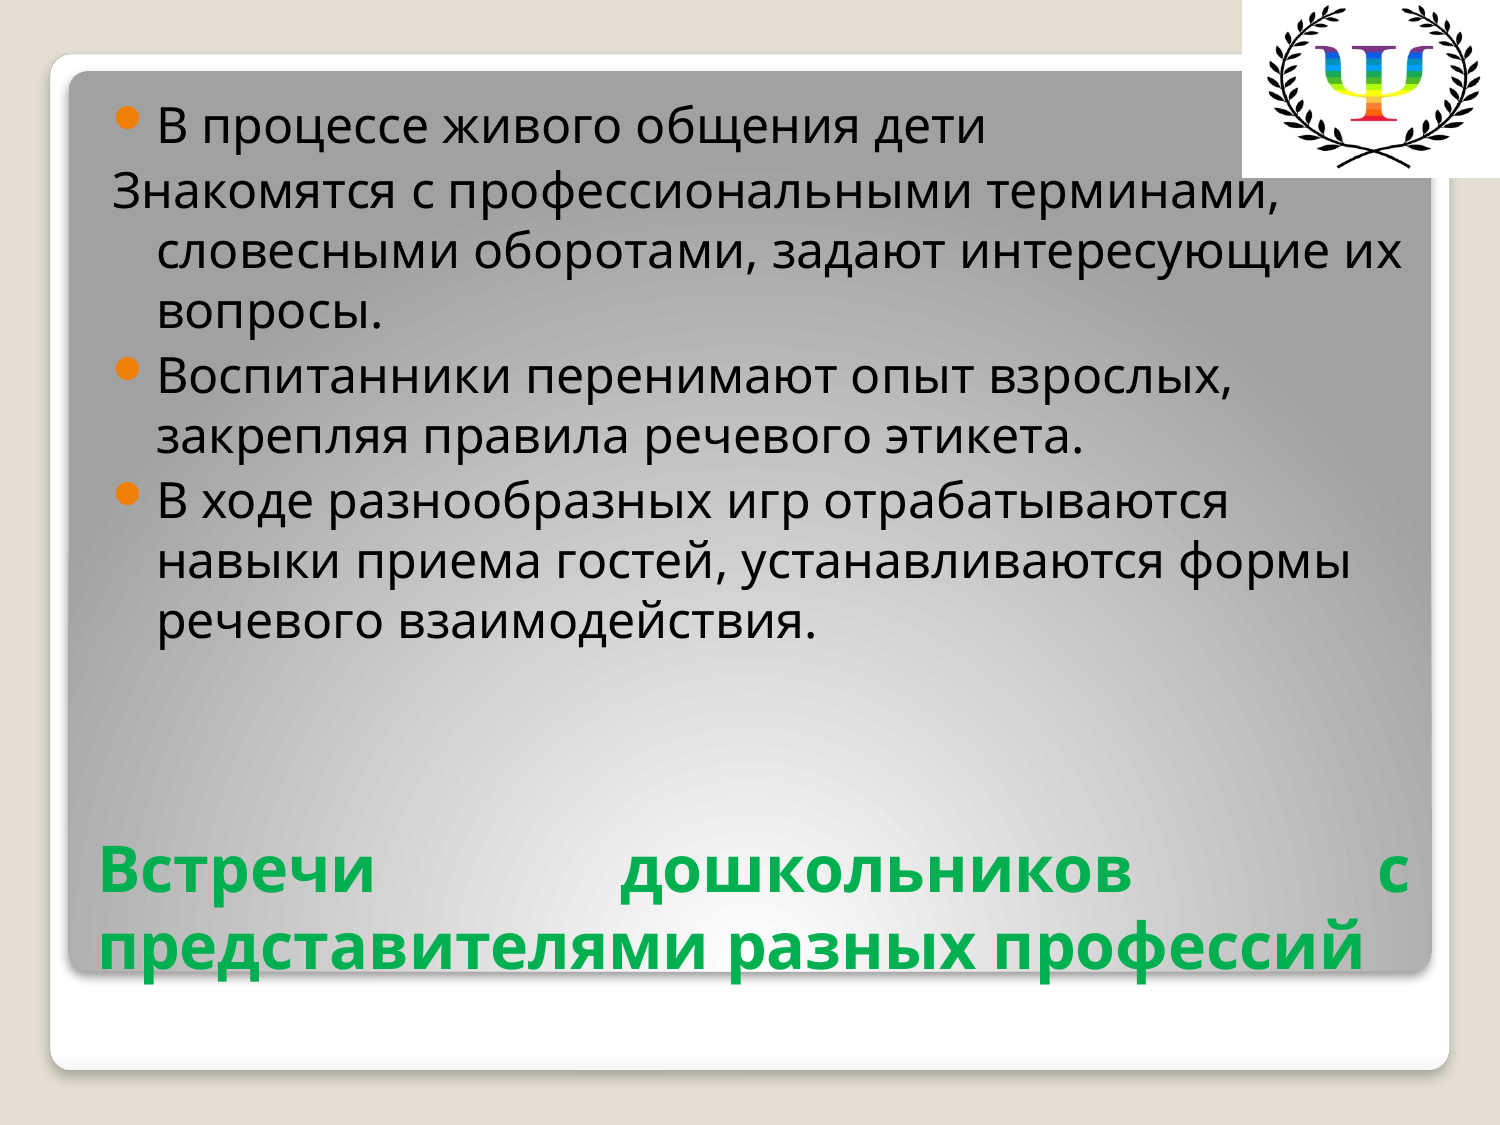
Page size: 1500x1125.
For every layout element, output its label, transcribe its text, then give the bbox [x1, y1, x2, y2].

list В процессе живого общения дети Знакомятся с профессиональными терминами, словесными оборотами, задают интересующие их вопросы. Воспитанники перенимают опыт взрослых, закрепляя правила речевого этикета. В ходе разнообразных игр отрабатываются навыки приема гостей, устанавливаются формы речевого взаимодействия. [82, 78, 1425, 774]
title Встречи дошкольников с представителями разных профессий [82, 817, 1425, 990]
picture [1242, 0, 1500, 178]
